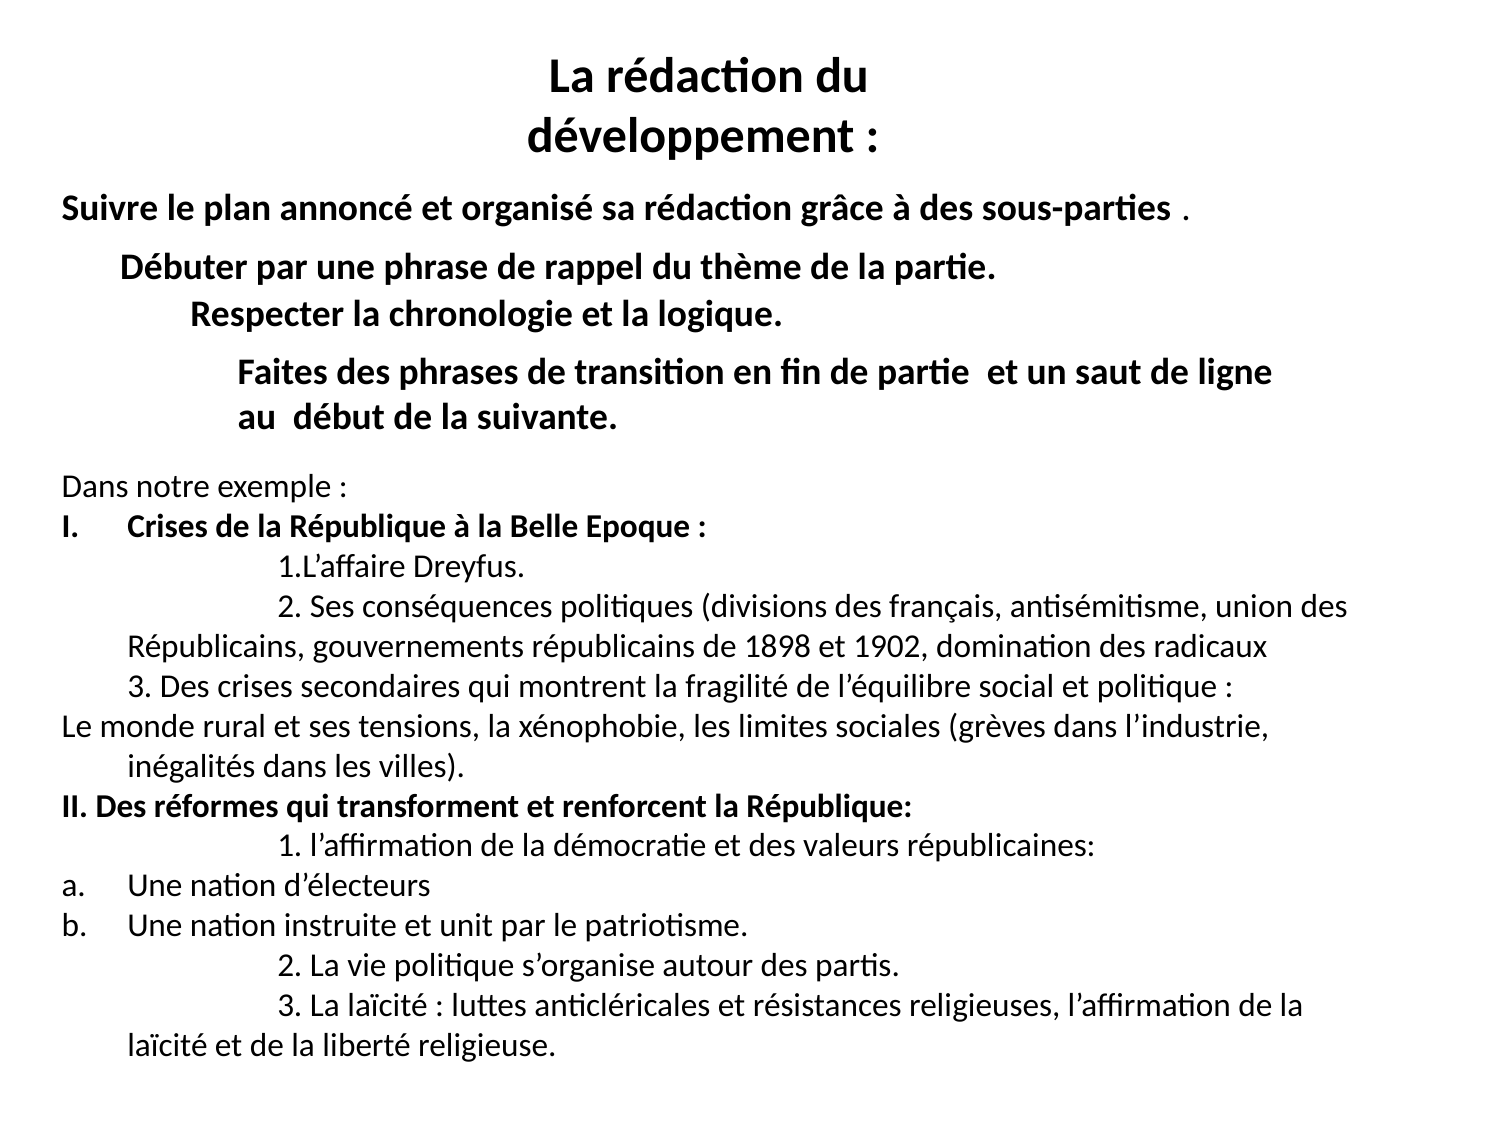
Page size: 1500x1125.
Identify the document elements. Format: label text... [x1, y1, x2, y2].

text_box Respecter la chronologie et la logique. [175, 281, 1301, 341]
text_box Dans notre exemple : Crises de la République à la Belle Epoque : 1.L’affaire Dreyfus. 2. Ses conséquences politiques (divisions des français, antisémitisme, union des Républicains, gouvernements républicains de 1898 et 1902, domination des radicaux 3. Des crises secondaires qui montrent la fragilité de l’équilibre social et politique : Le monde rural et ses tensions, la xénophobie, les limites sociales (grèves dans l’industrie, inégalités dans les villes). II. Des réformes qui transforment et renforcent la République: 1. l’affirmation de la démocratie et des valeurs républicaines: Une nation d’électeurs Une nation instruite et unit par le patriotisme. 2. La vie politique s’organise autour des partis. 3. La laïcité : luttes anticléricales et résistances religieuses, l’affirmation de la laïcité et de la liberté religieuse. [46, 456, 1407, 1116]
text_box Suivre le plan annoncé et organisé sa rédaction grâce à des sous-parties . [46, 175, 1360, 236]
text_box Débuter par une phrase de rappel du thème de la partie. [105, 234, 1325, 295]
text_box La rédaction du développement : [386, 35, 1032, 170]
text_box Faites des phrases de transition en fin de partie et un saut de ligne au début de la suivante. [222, 339, 1313, 445]
